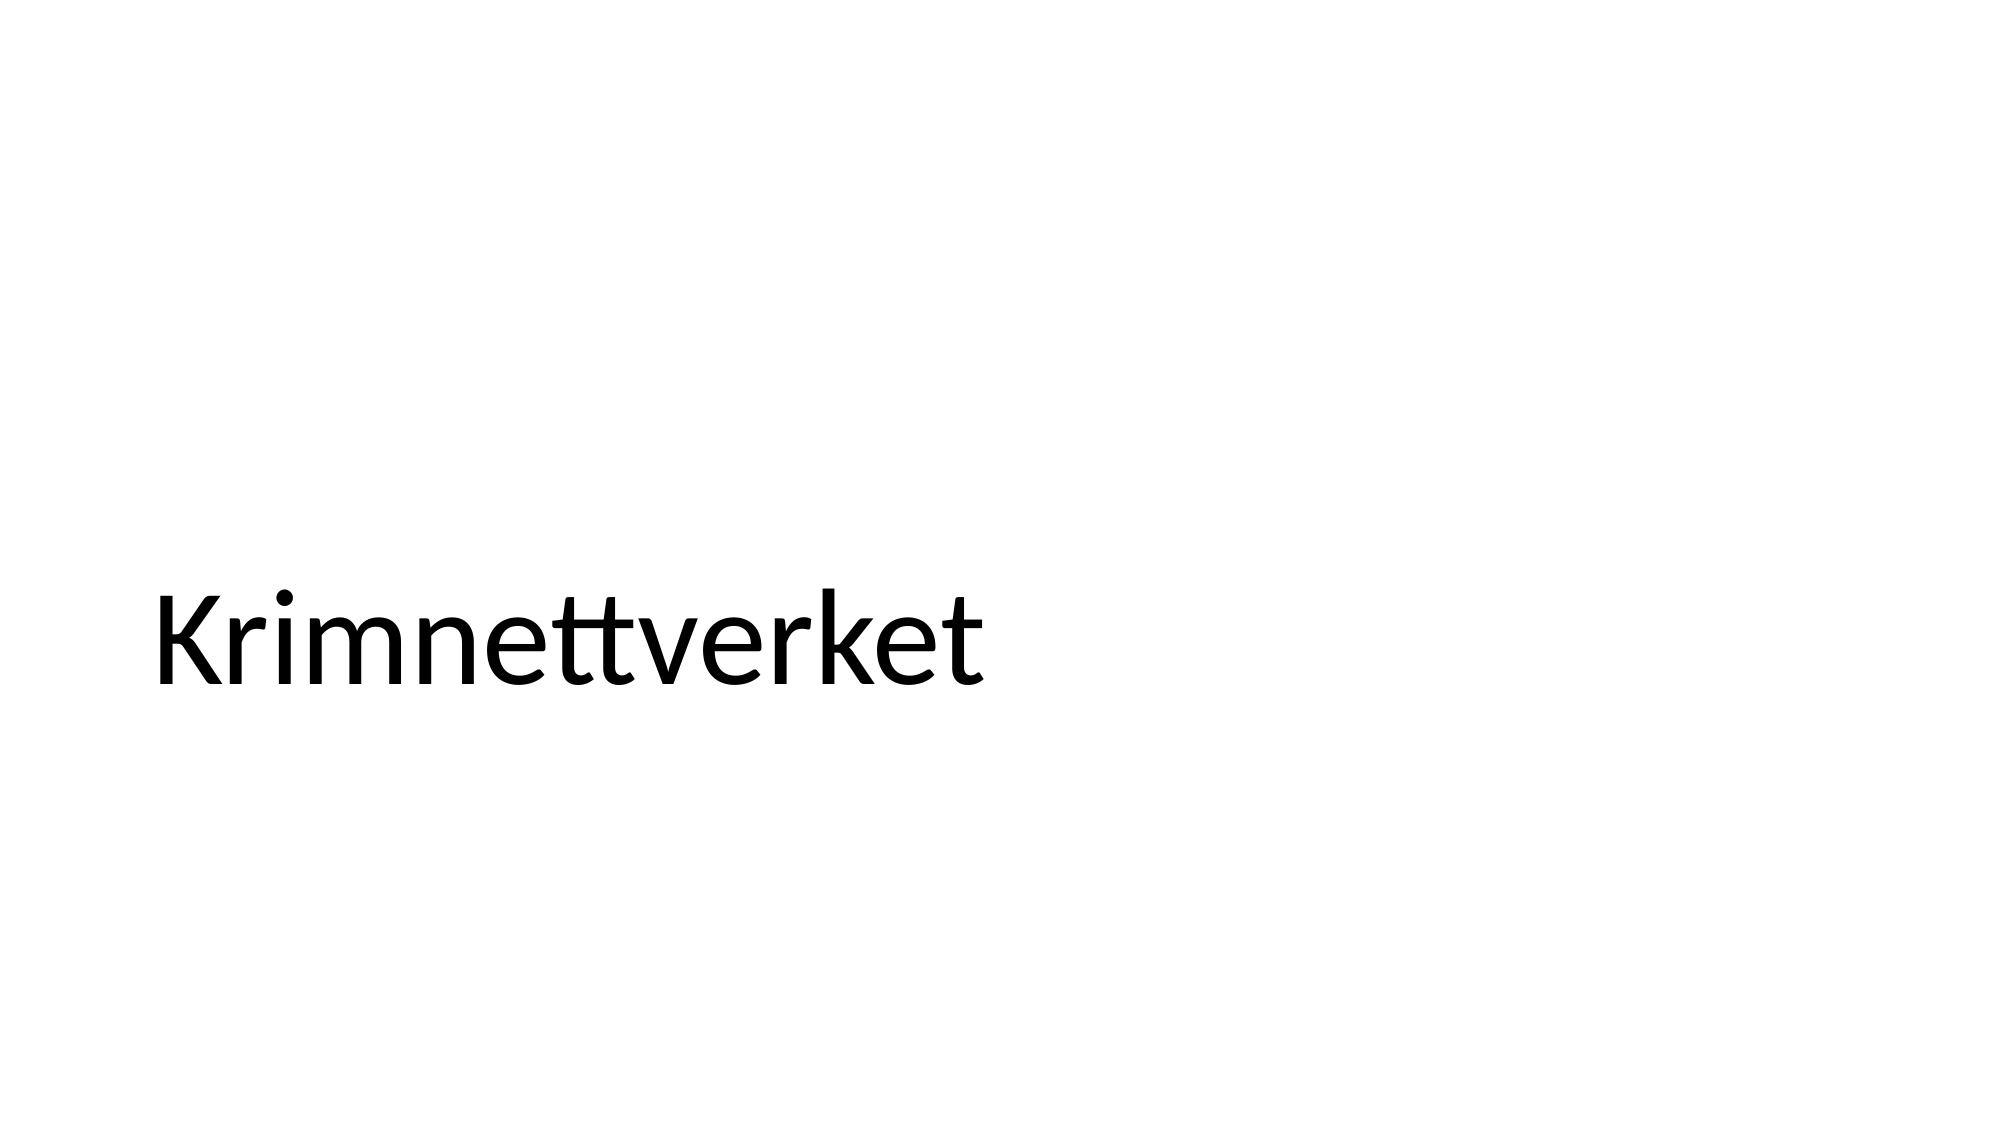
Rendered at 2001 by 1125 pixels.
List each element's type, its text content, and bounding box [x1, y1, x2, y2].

list Krimnettverket [137, 299, 1863, 1014]
